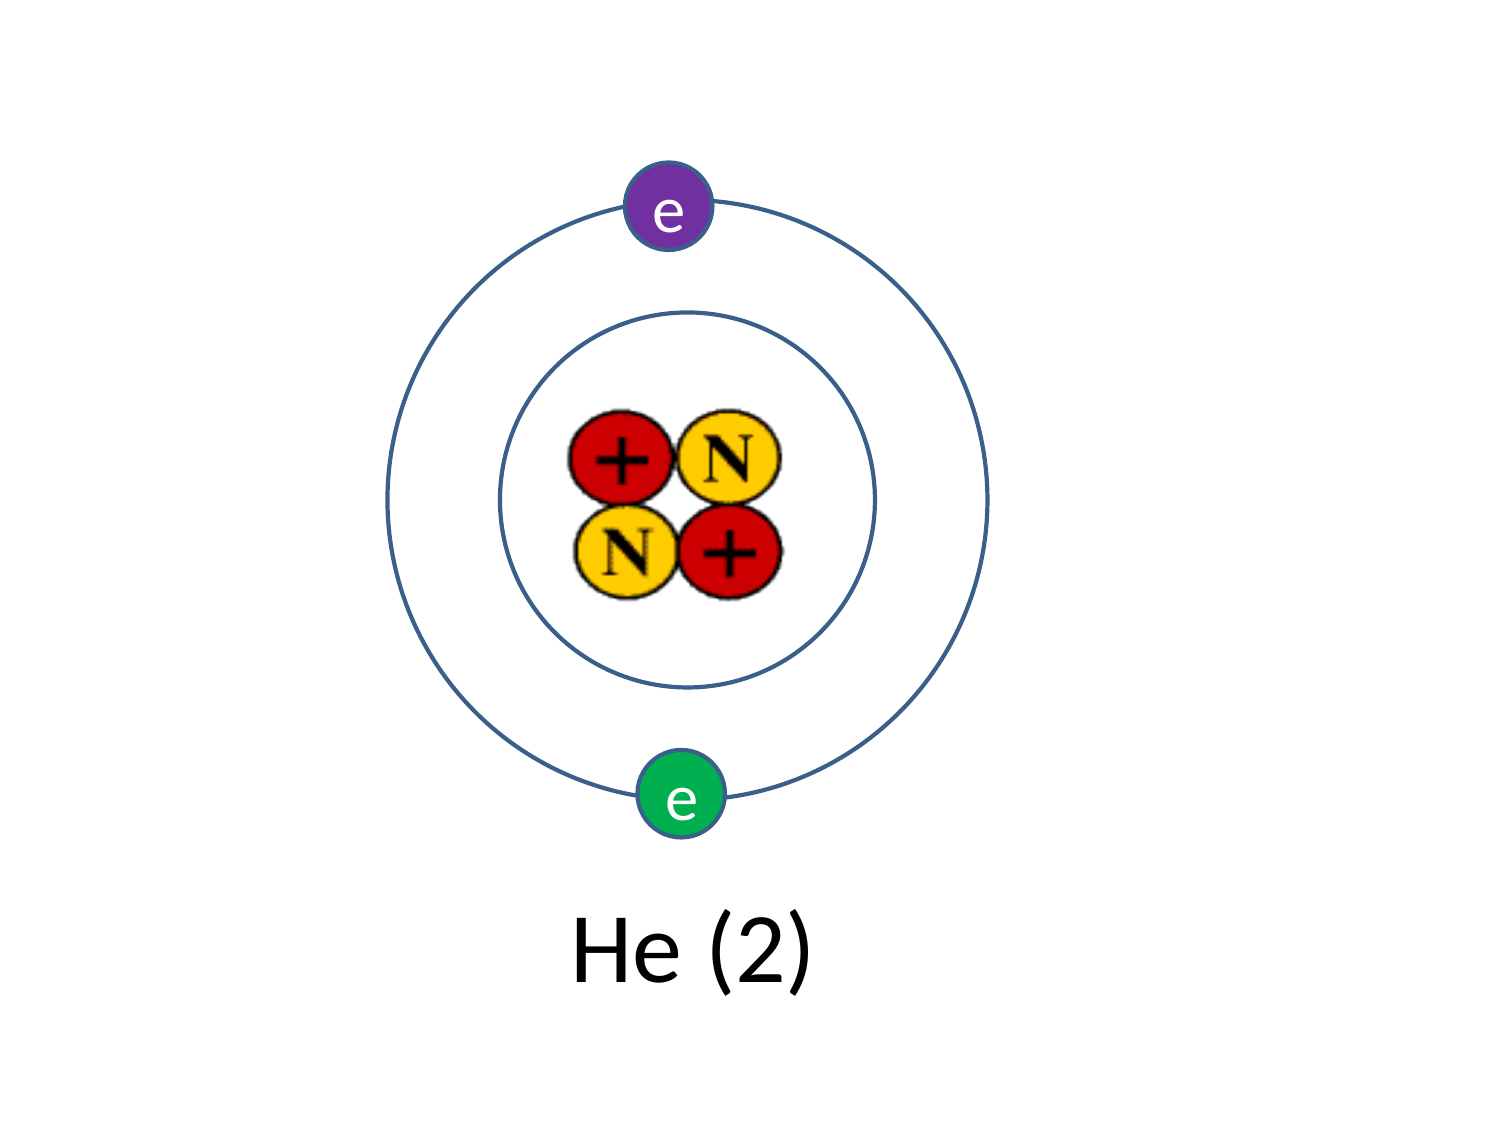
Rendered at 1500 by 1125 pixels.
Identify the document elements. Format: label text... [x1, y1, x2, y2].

text_box e [635, 747, 728, 840]
text_box He (2) [474, 875, 913, 1010]
text_box e [622, 160, 715, 253]
text_box [385, 199, 990, 800]
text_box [499, 312, 876, 688]
